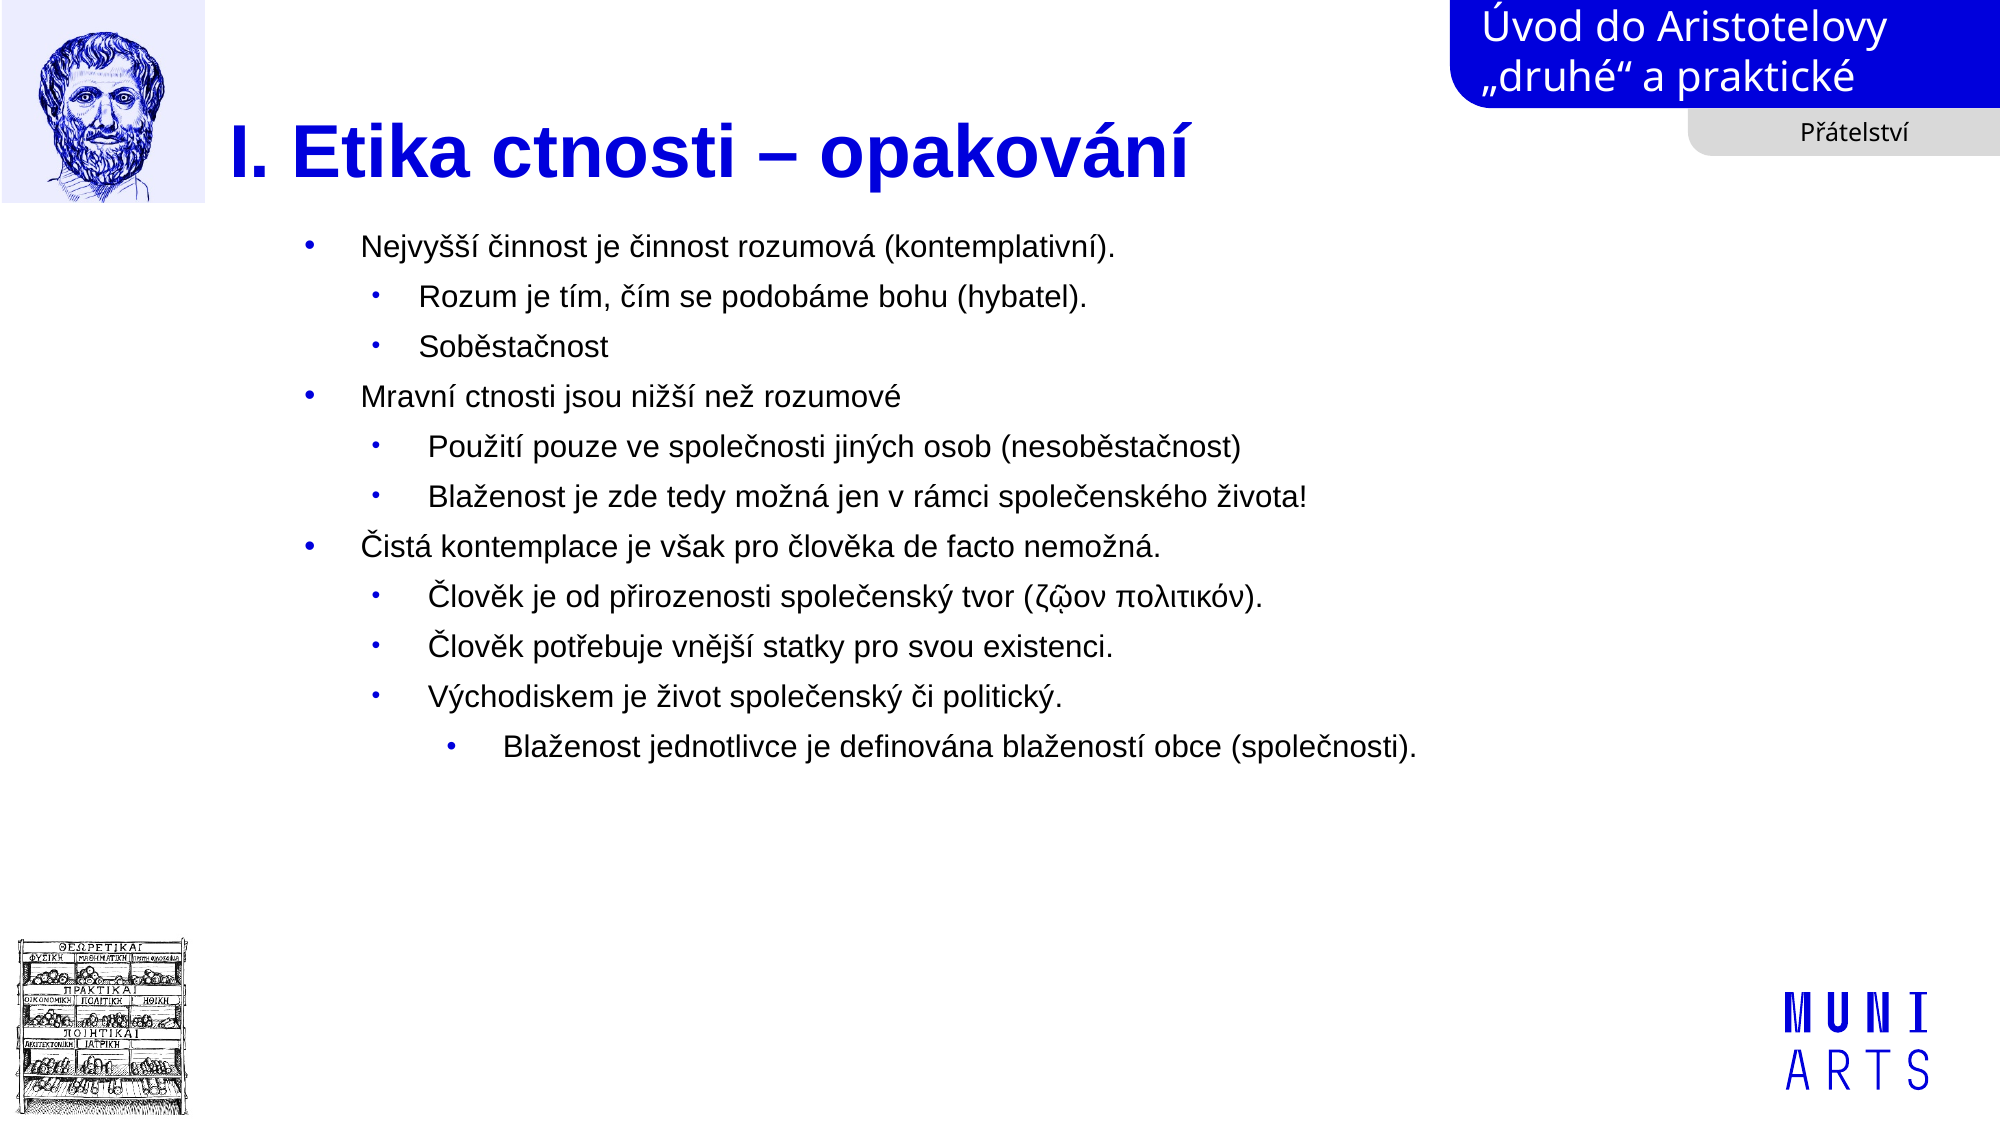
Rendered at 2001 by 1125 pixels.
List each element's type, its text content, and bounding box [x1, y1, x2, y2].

title I. Etika ctnosti – opakování [229, 109, 1675, 202]
picture [1, 922, 205, 1125]
text_box Přátelství [1707, 109, 2000, 154]
picture [1, 0, 205, 203]
list Nejvyšší činnost je činnost rozumová (kontemplativní). Rozum je tím, čím se podobáme bohu (hybatel). Soběstačnost Mravní ctnosti jsou nižší než rozumové Použití pouze ve společnosti jiných osob (nesoběstačnost) Blaženost je zde tedy možná jen v rámci společenského života! Čistá kontemplace je však pro člověka de facto nemožná. Člověk je od přirozenosti společenský tvor (ζῷον πoλιτικόν). Člověk potřebuje vnější statky pro svou existenci. Východiskem je život společenský či politický. Blaženost jednotlivce je definována blažeností obce (společnosti). [229, 226, 1580, 1058]
